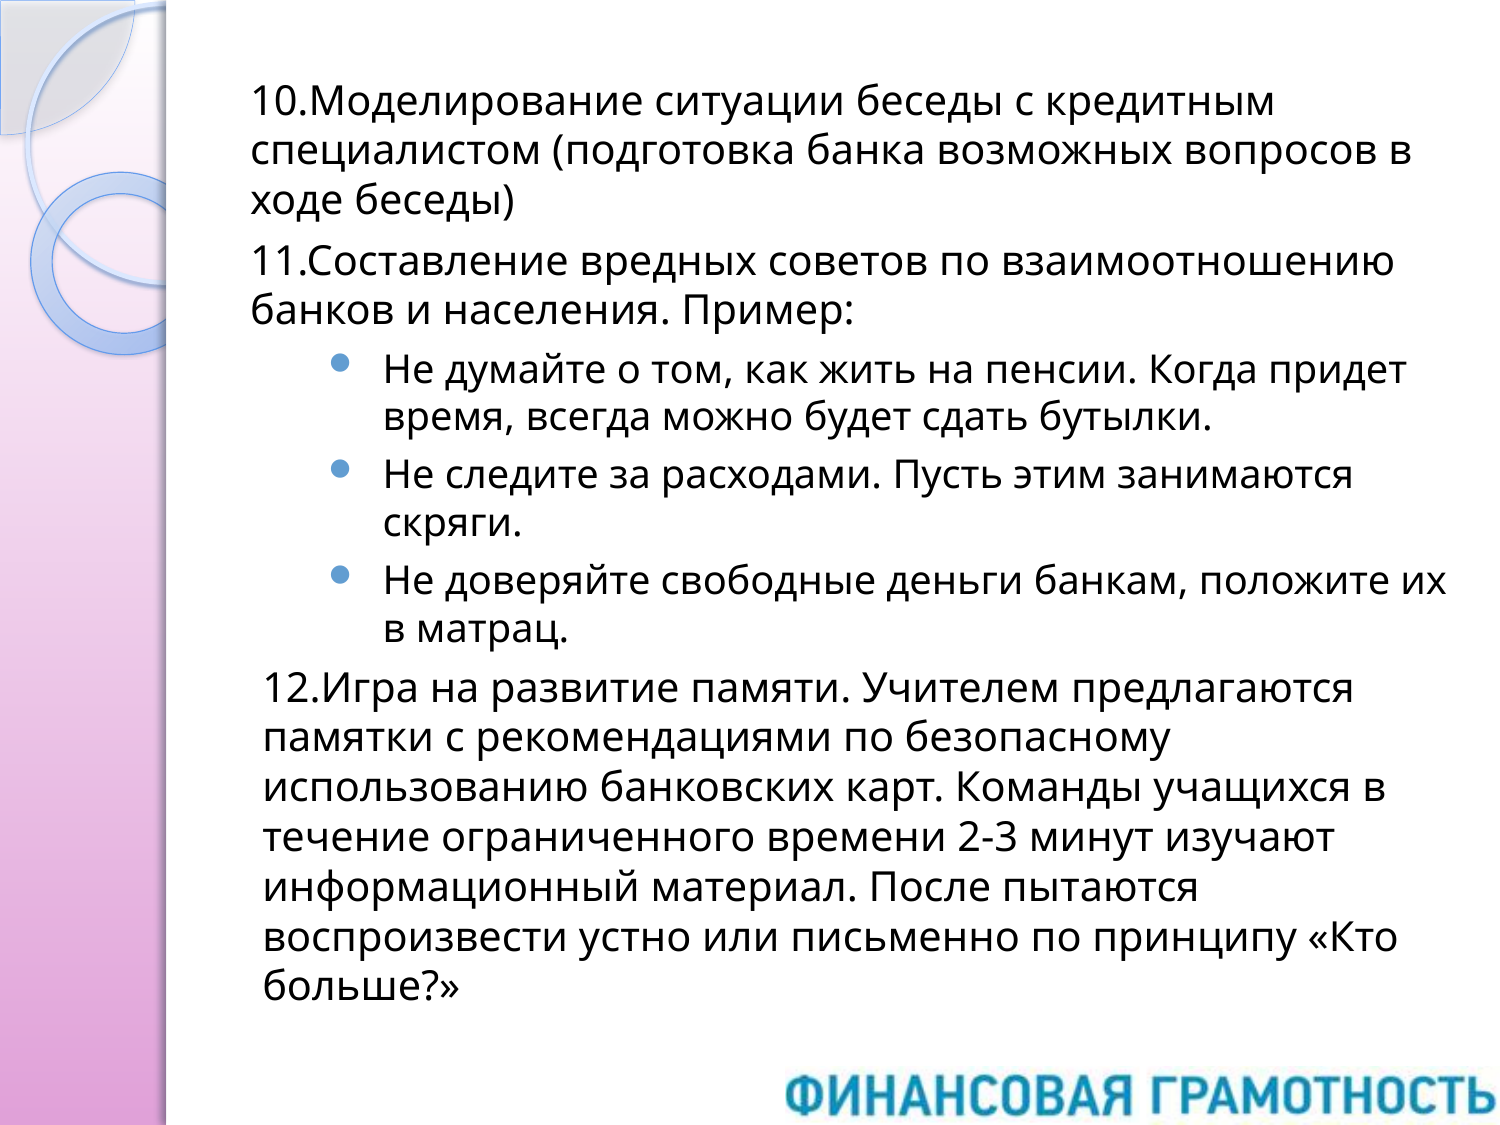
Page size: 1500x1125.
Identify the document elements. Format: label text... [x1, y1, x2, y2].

picture [785, 1066, 1500, 1125]
list 10.Моделирование ситуации беседы с кредитным специалистом (подготовка банка возможных вопросов в ходе беседы) 11.Составление вредных советов по взаимоотношению банков и населения. Пример: Не думайте о том, как жить на пенсии. Когда придет время, всегда можно будет сдать бутылки. Не следите за расходами. Пусть этим занимаются скряги. Не доверяйте свободные деньги банкам, положите их в матрац. 12.Игра на развитие памяти. Учителем предлагаются памятки с рекомендациями по безопасному использованию банковских карт. Команды учащихся в течение ограниченного времени 2-3 минут изучают информационный материал. После пытаются воспроизвести устно или письменно по принципу «Кто больше?» [235, 66, 1466, 1025]
